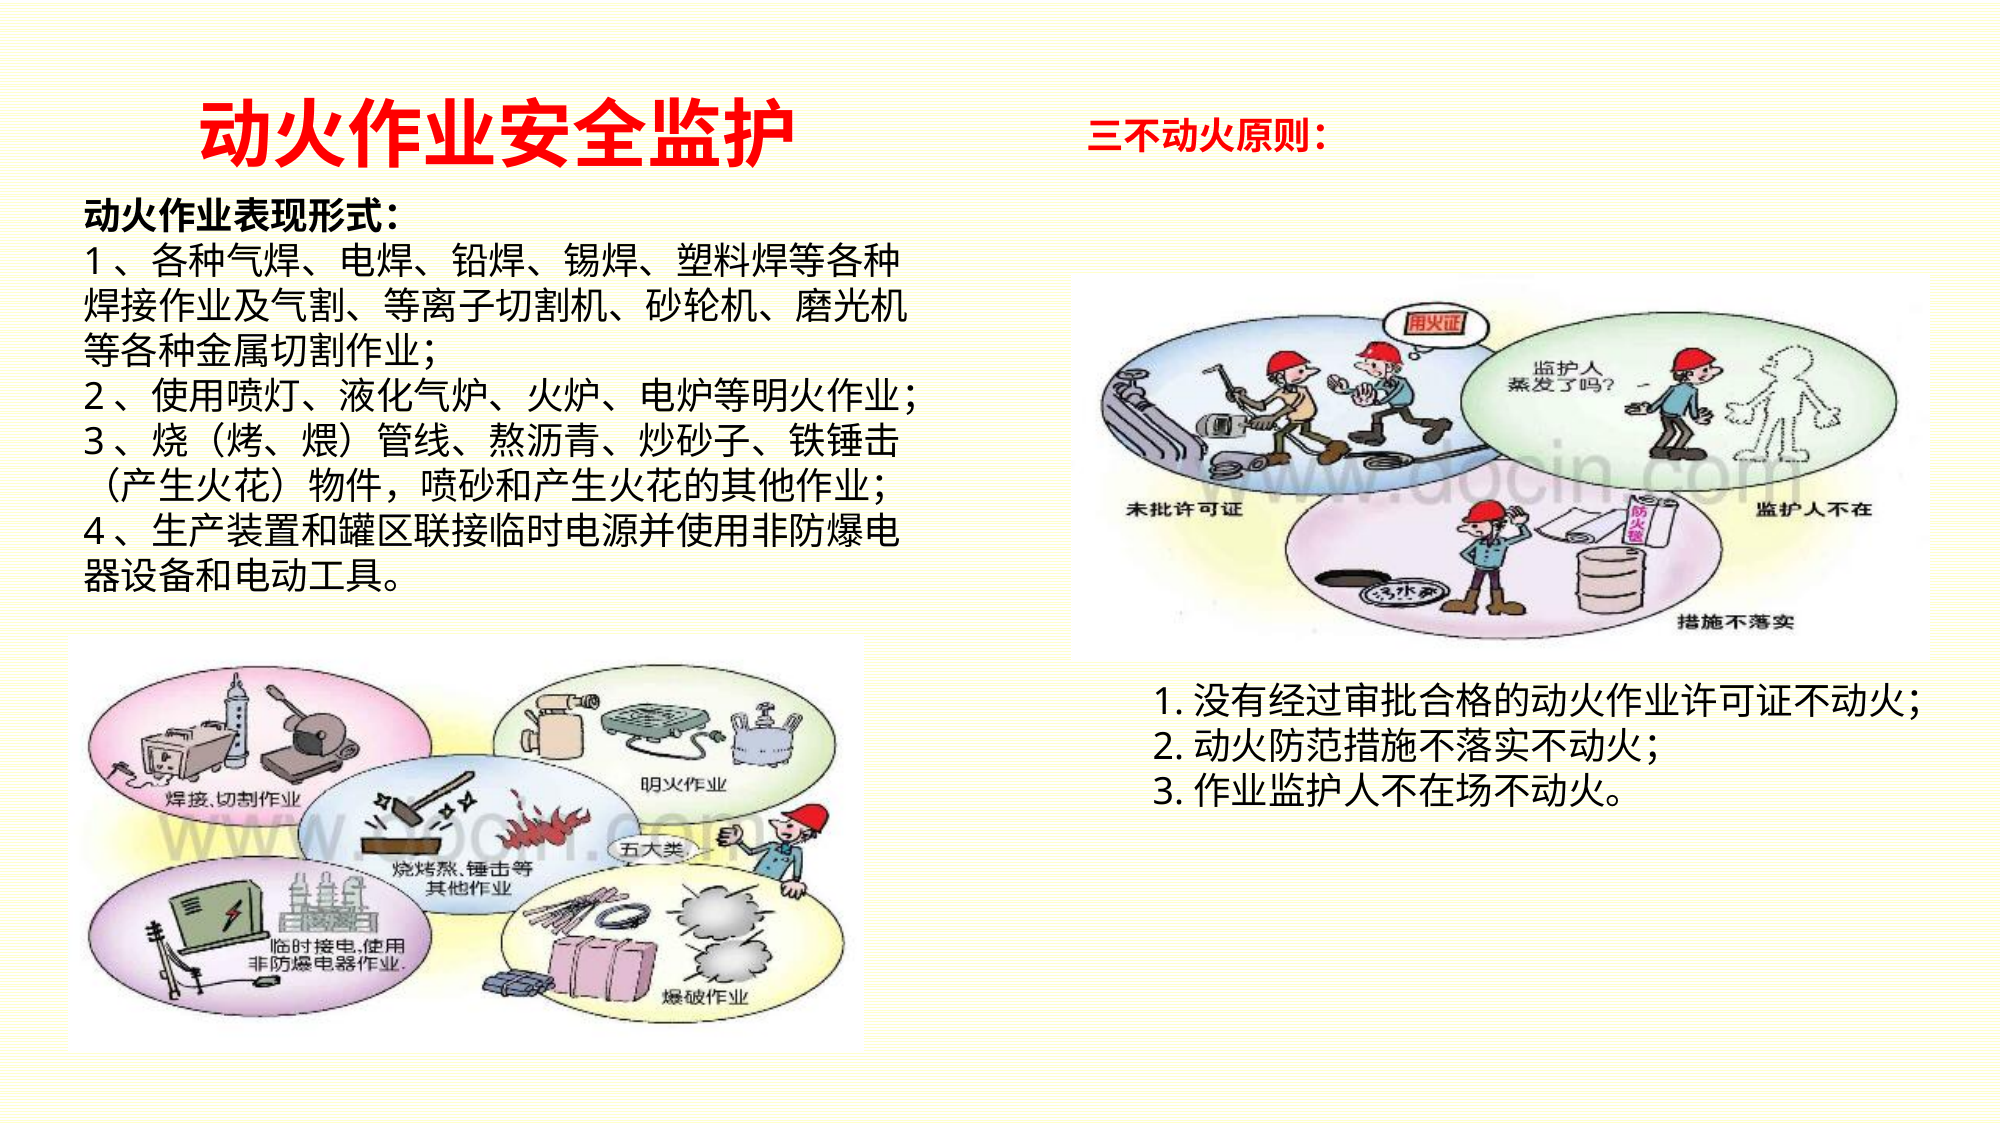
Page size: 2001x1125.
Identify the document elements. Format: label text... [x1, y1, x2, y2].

text_box 动火作业表现形式： 1、各种气焊、电焊、铅焊、锡焊、塑料焊等各种焊接作业及气割、等离子切割机、砂轮机、磨光机等各种金属切割作业； 2、使用喷灯、液化气炉、火炉、电炉等明火作业； 3、烧（烤、煨）管线、熬沥青、炒砂子、铁锤击（产生火花）物件，喷砂和产生火花的其他作业； 4、生产装置和罐区联接临时电源并使用非防爆电器设备和电动工具。 [68, 184, 929, 605]
text_box 1.没有经过审批合格的动火作业许可证不动火； 2.动火防范措施不落实不动火； 3.作业监护人不在场不动火。 [1137, 669, 1960, 820]
text_box 三不动火原则： [1071, 104, 1934, 210]
text_box 动火作业安全监护 [64, 78, 931, 184]
picture [68, 635, 865, 1052]
picture [1070, 272, 1930, 661]
